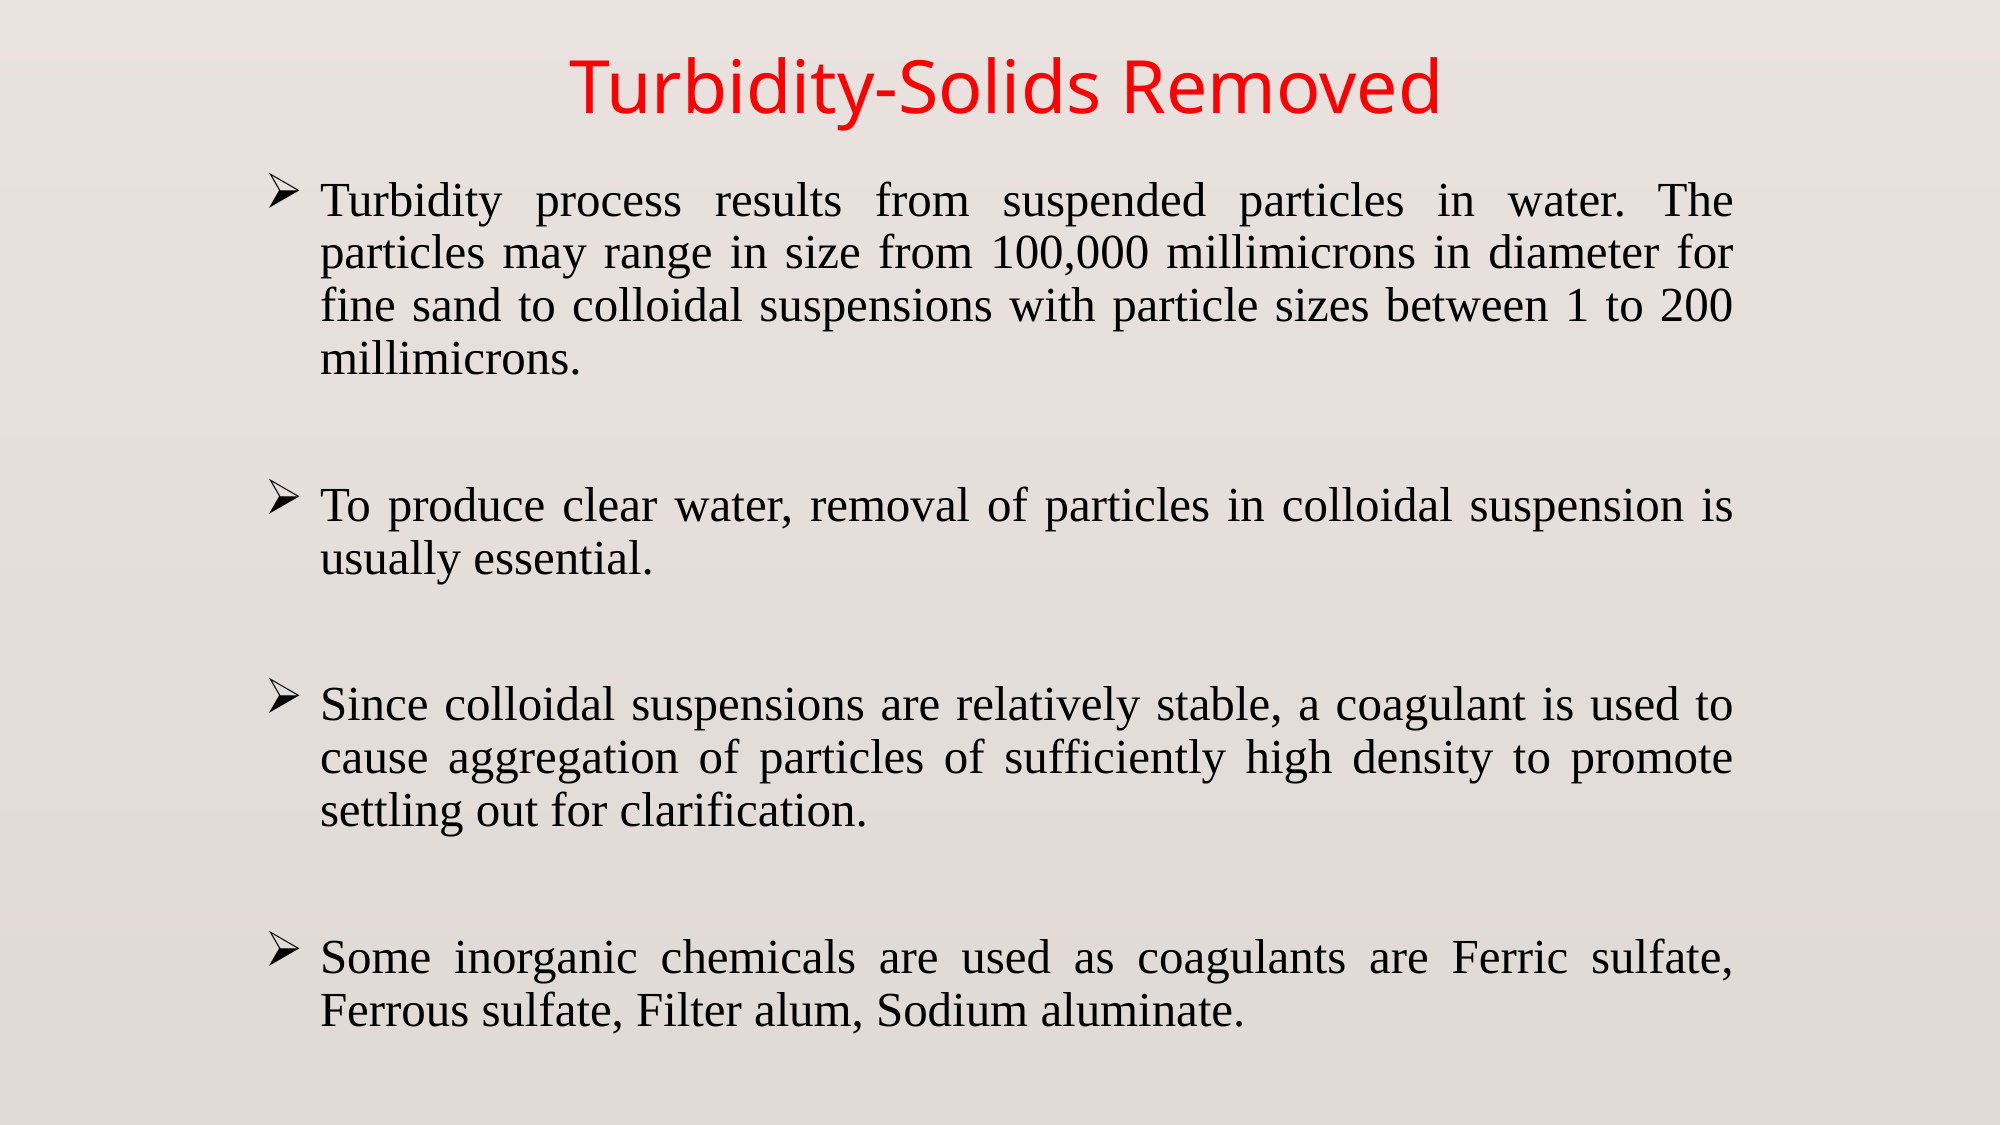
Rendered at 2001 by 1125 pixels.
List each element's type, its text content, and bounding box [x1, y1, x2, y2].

title Turbidity-Solids Removed [249, 0, 1750, 148]
subtitle Turbidity process results from suspended particles in water. The particles may range in size from 100,000 millimicrons in diameter for fine sand to colloidal suspensions with particle sizes between 1 to 200 millimicrons. To produce clear water, removal of particles in colloidal suspension is usually essential. Since colloidal suspensions are relatively stable, a coagulant is used to cause aggregation of particles of sufficiently high density to promote settling out for clarification. Some inorganic chemicals are used as coagulants are Ferric sulfate, Ferrous sulfate, Filter alum, Sodium aluminate. [249, 166, 1750, 1125]
